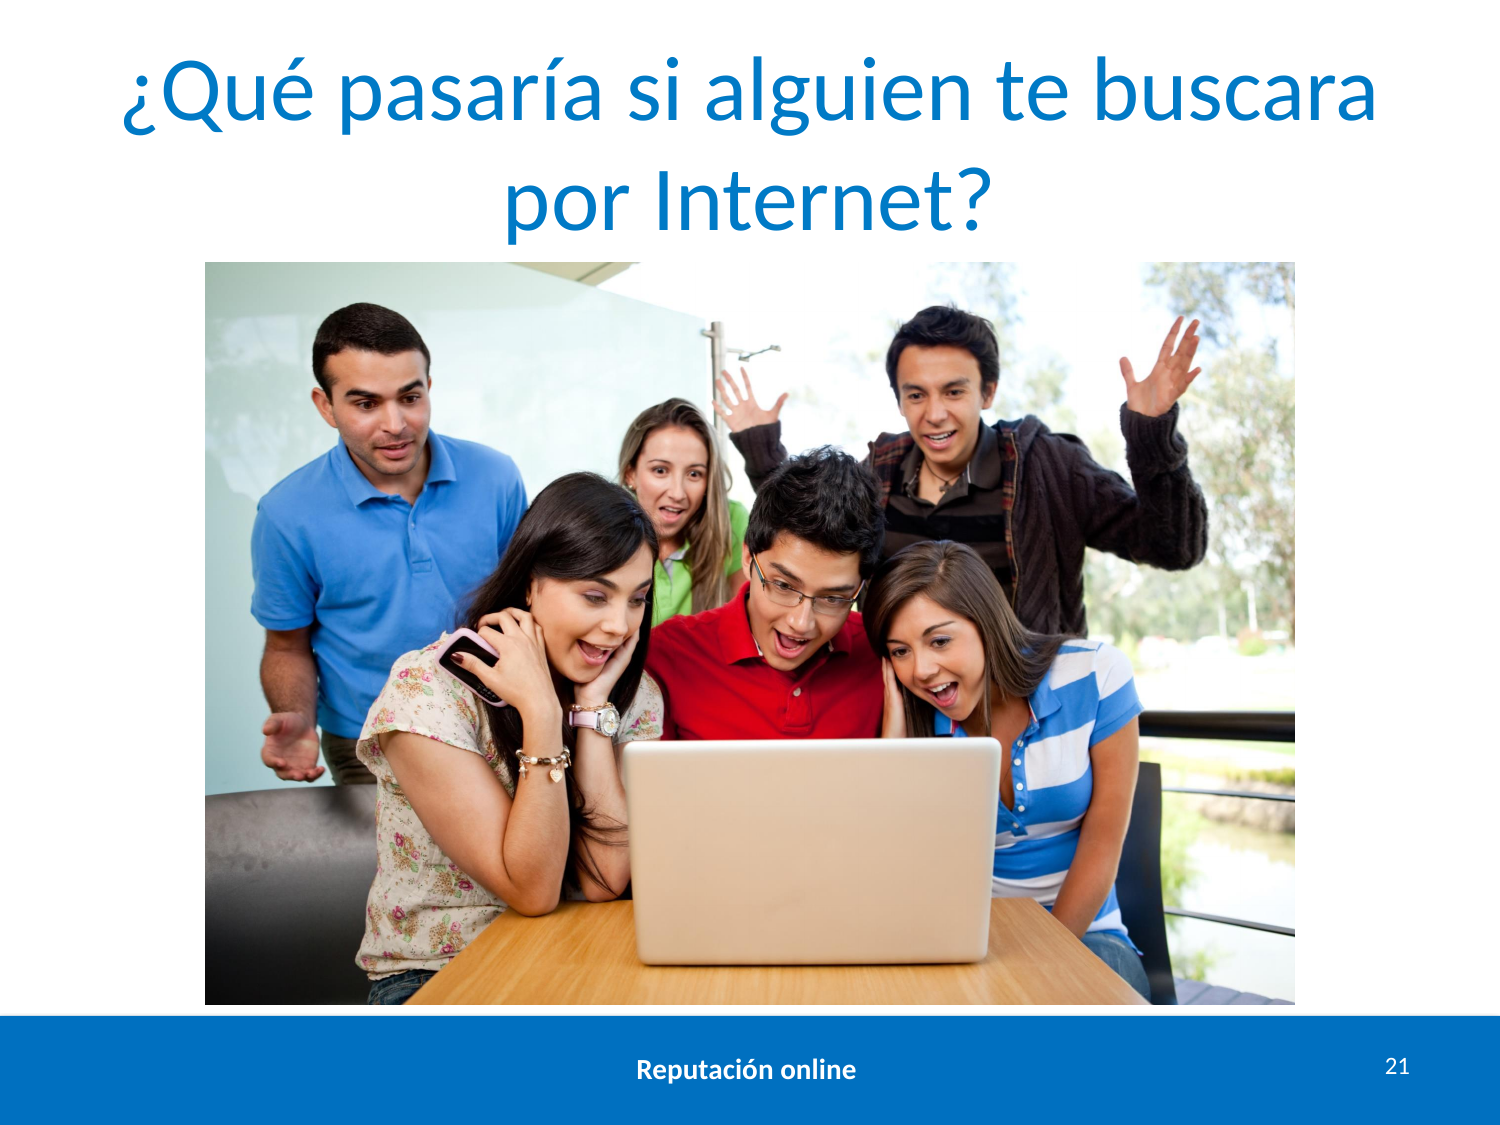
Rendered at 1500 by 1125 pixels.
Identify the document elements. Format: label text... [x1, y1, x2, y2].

slide_number 21 [1074, 1042, 1425, 1103]
title ¿Qué pasaría si alguien te buscara por Internet? [75, 45, 1425, 233]
footer Reputación online [478, 1042, 1022, 1103]
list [205, 262, 1295, 1006]
